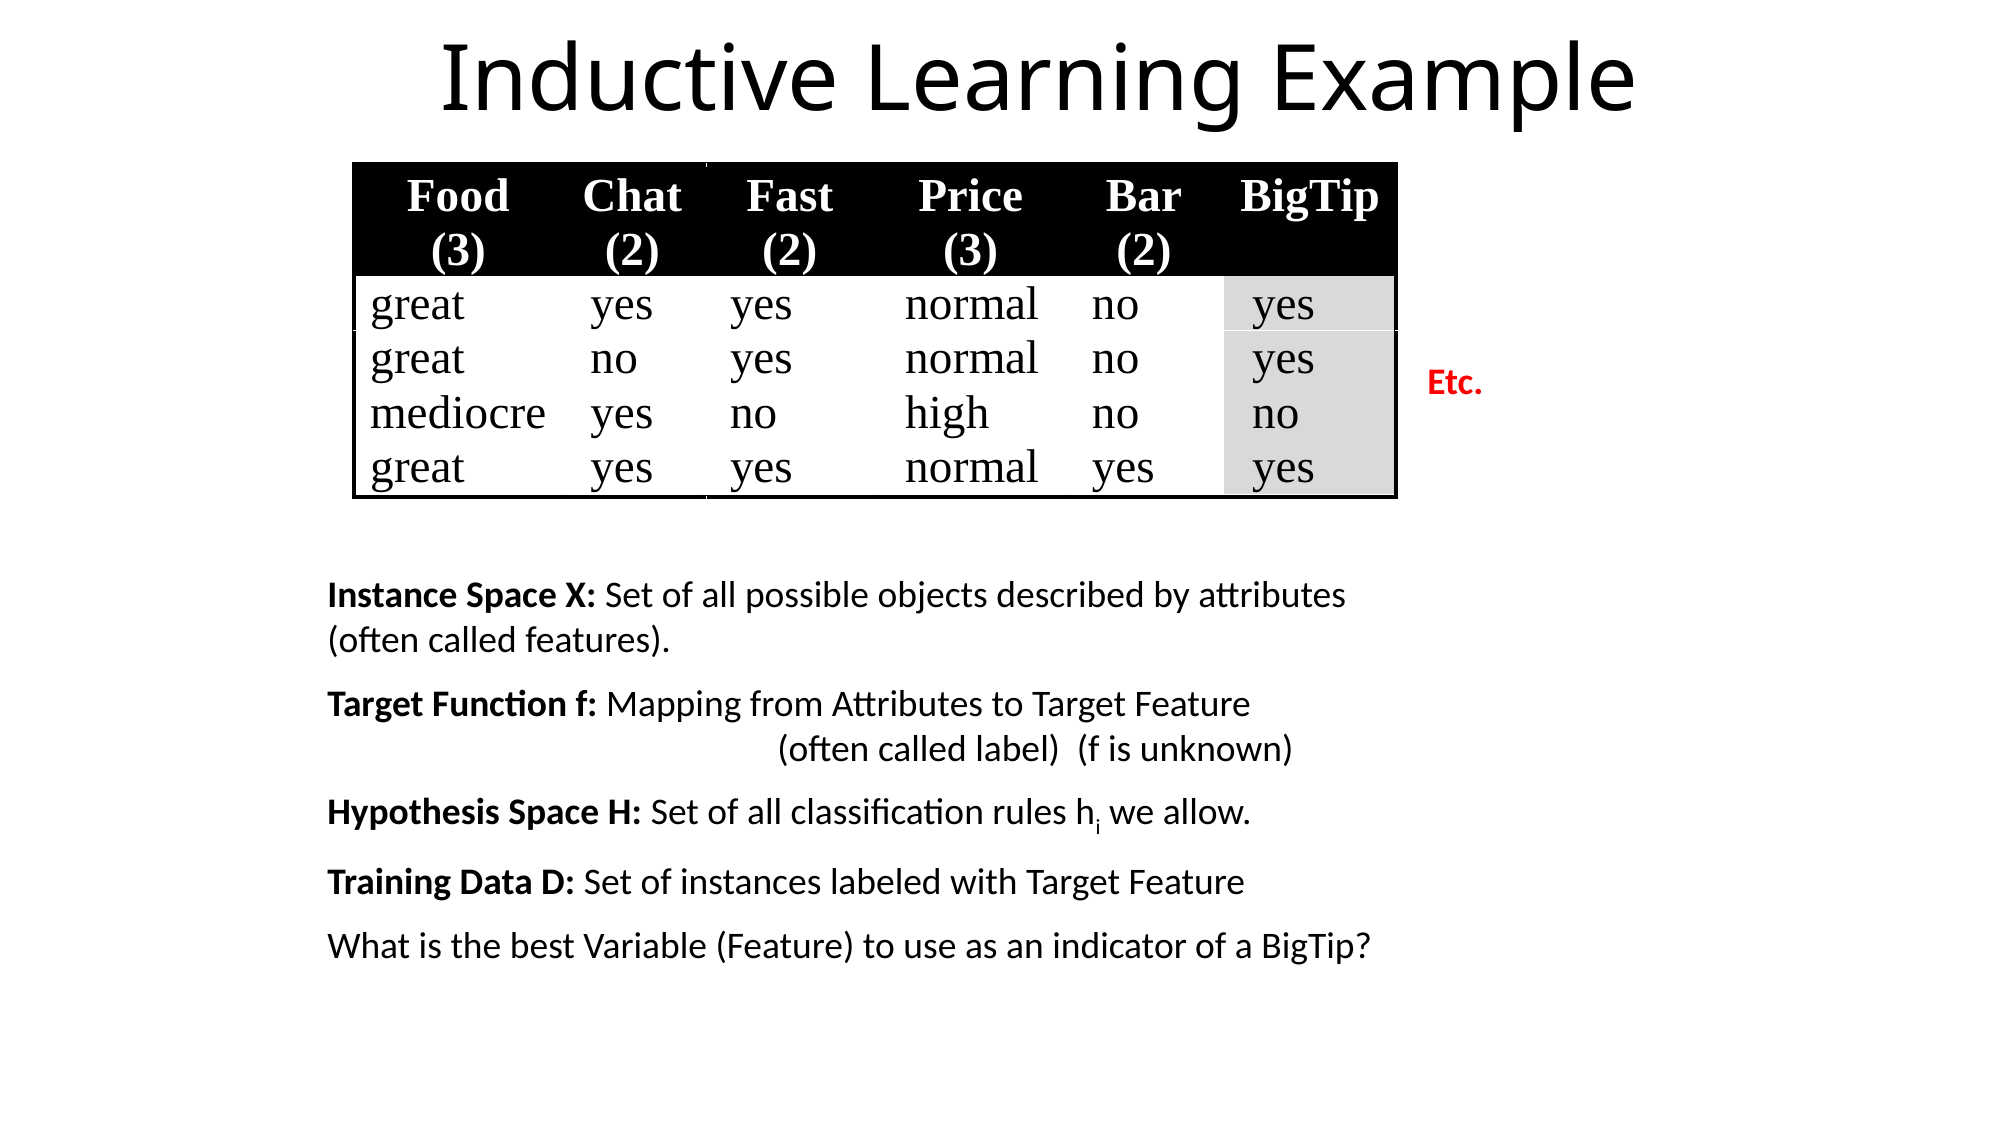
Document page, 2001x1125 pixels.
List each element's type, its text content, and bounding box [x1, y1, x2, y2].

text_box Instance Space X: Set of all possible objects described by attributes (often called features). Target Function f: Mapping from Attributes to Target Feature (often called label) (f is unknown) Hypothesis Space H: Set of all classification rules hi we allow. Training Data D: Set of instances labeled with Target Feature What is the best Variable (Feature) to use as an indicator of a BigTip? [312, 562, 1750, 974]
title Inductive Learning Example [425, 0, 1700, 175]
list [351, 162, 1662, 540]
